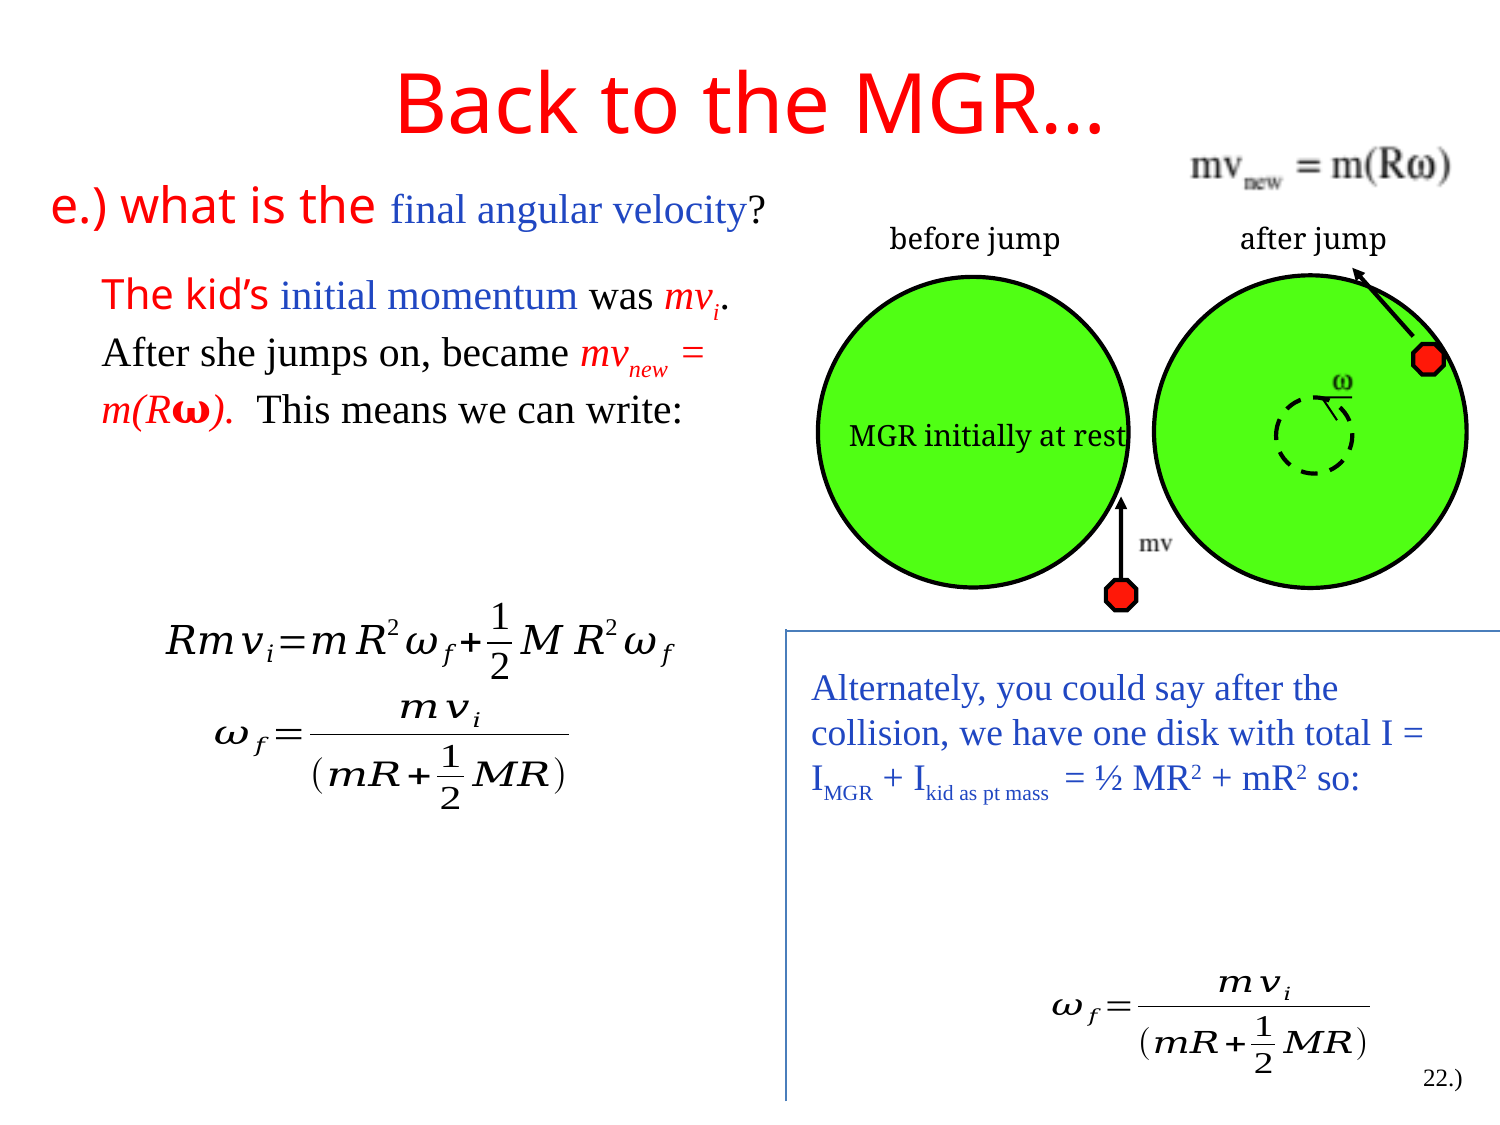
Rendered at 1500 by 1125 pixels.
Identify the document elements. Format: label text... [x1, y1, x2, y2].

text_box after jump [1224, 212, 1500, 263]
text_box e.) what is the final angular velocity? [36, 165, 787, 241]
text_box The kid’s initial momentum was mvi. After she jumps on, became mvnew = m(R𝛚). This means we can write: [86, 260, 822, 440]
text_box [1186, 139, 1453, 194]
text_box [1153, 267, 1467, 589]
title Back to the MGR… [75, 6, 1425, 195]
text_box before jump [874, 212, 1175, 263]
text_box 22.) [1408, 1054, 1482, 1099]
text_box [817, 276, 1176, 611]
text_box Alternately, you could say after the collision, we have one disk with total I = IMGR + Ikid as pt mass = ½ MR2 + mR2 so: [796, 656, 1467, 812]
